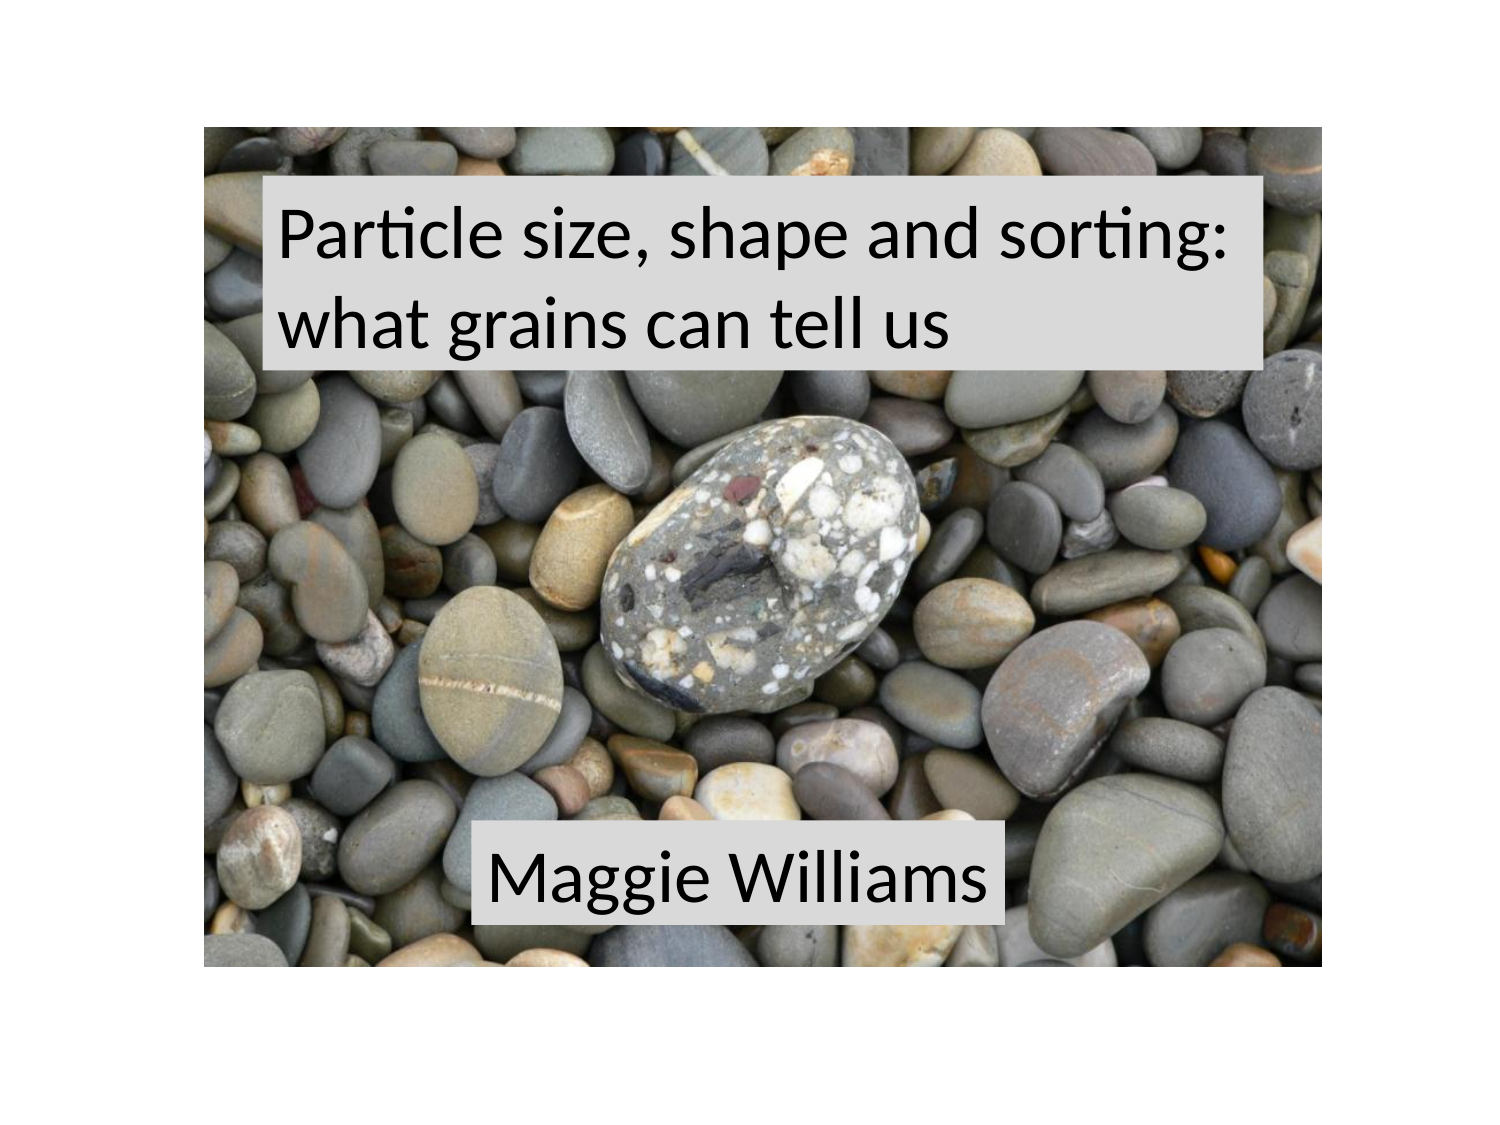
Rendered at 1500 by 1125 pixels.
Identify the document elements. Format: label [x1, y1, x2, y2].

picture [203, 127, 1323, 967]
